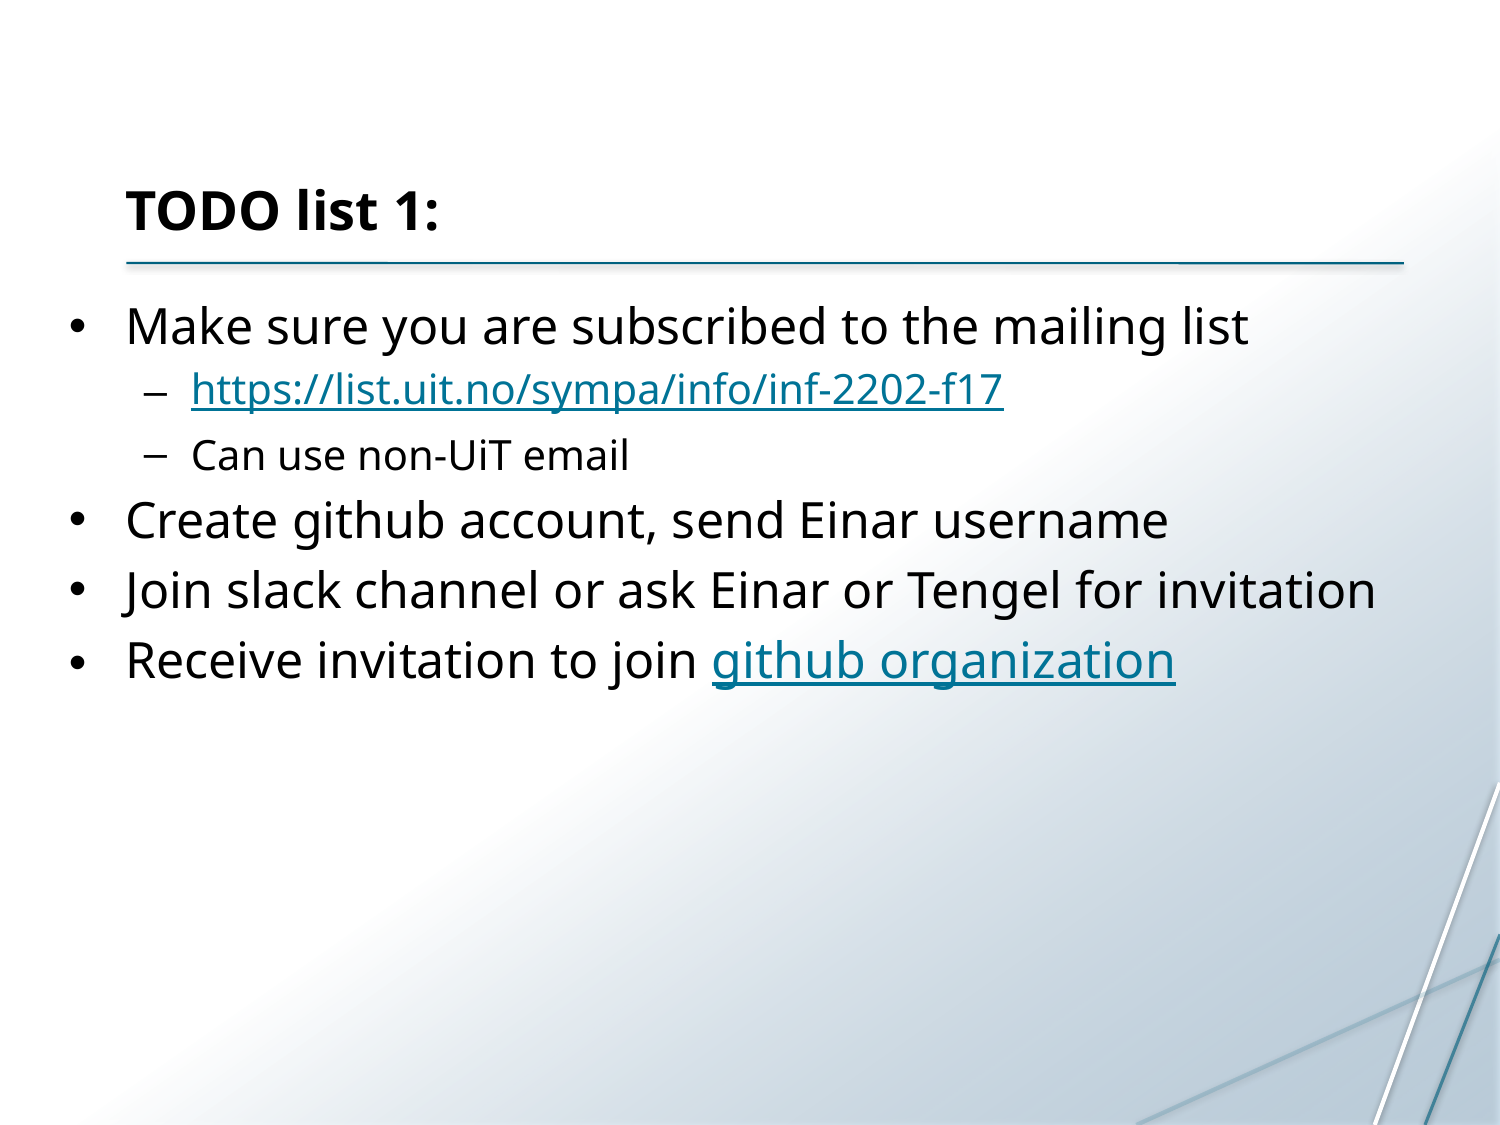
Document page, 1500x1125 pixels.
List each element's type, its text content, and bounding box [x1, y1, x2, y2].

list Make sure you are subscribed to the mailing list https://list.uit.no/sympa/info/inf-2202-f17 Can use non-UiT email Create github account, send Einar username Join slack channel or ask Einar or Tengel for invitation Receive invitation to join github organization [54, 287, 1404, 1005]
title TODO list 1: [109, 49, 1403, 249]
